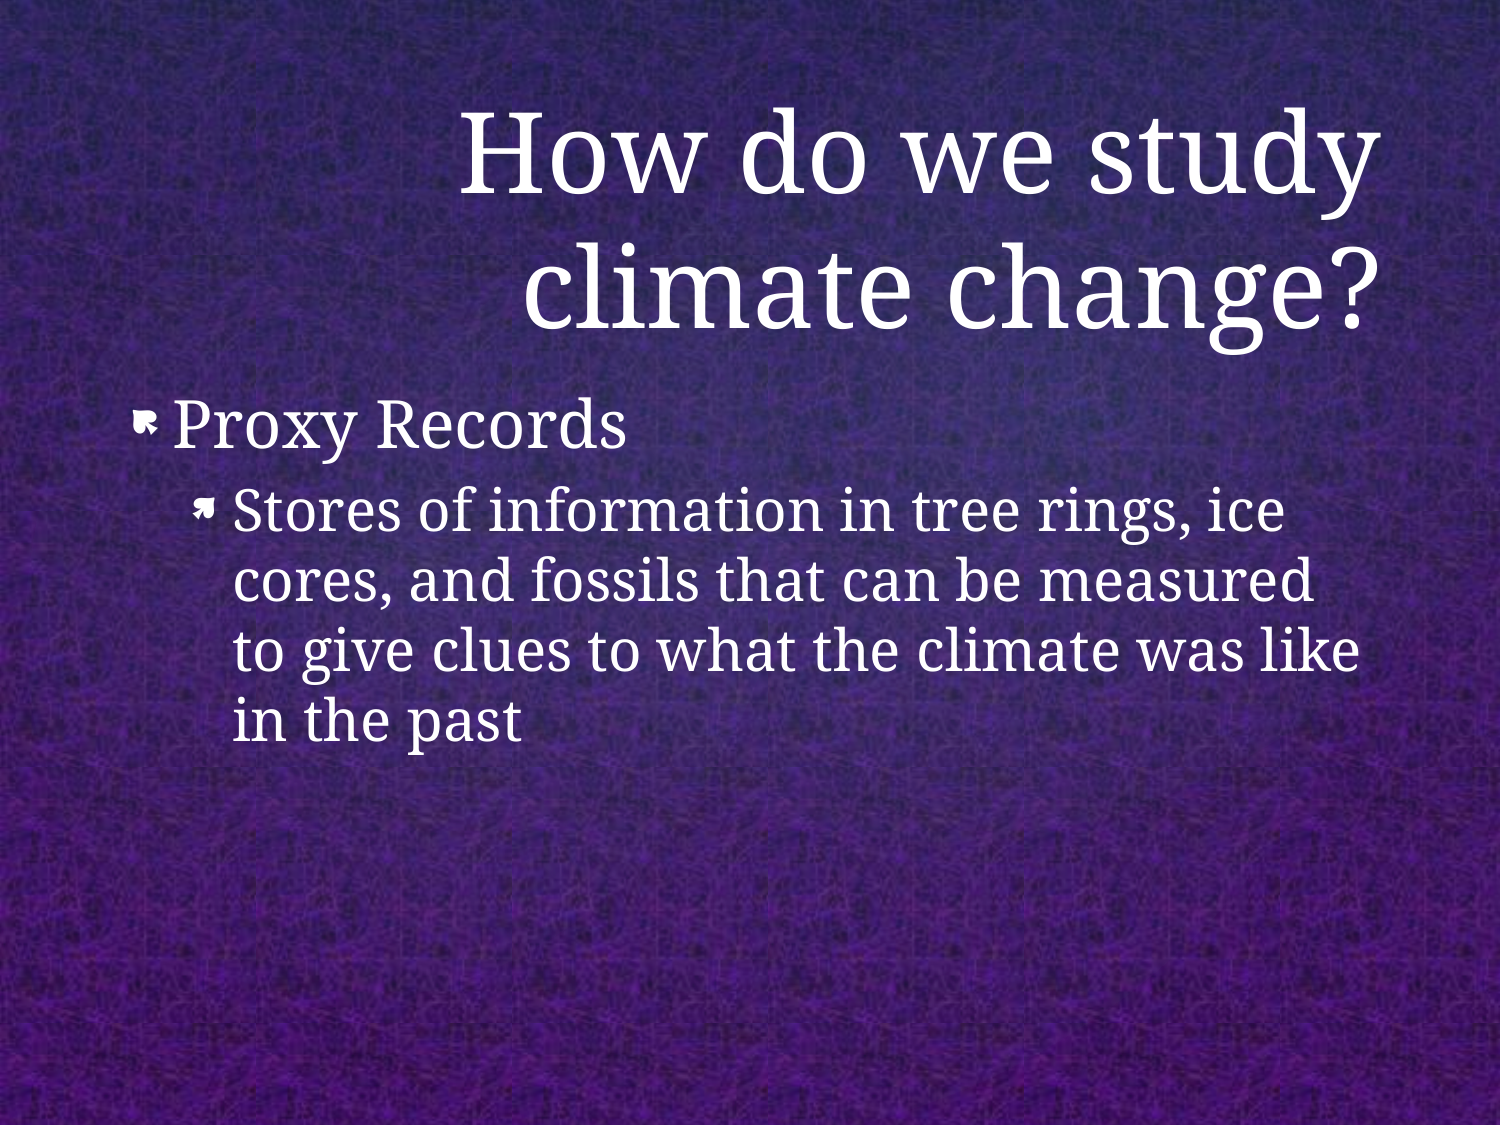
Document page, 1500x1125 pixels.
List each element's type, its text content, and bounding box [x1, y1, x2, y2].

picture [0, 0, 1500, 1125]
list Proxy Records Stores of information in tree rings, ice cores, and fossils that can be measured to give clues to what the climate was like in the past [112, 267, 1400, 868]
title How do we study climate change? [159, 208, 1397, 359]
